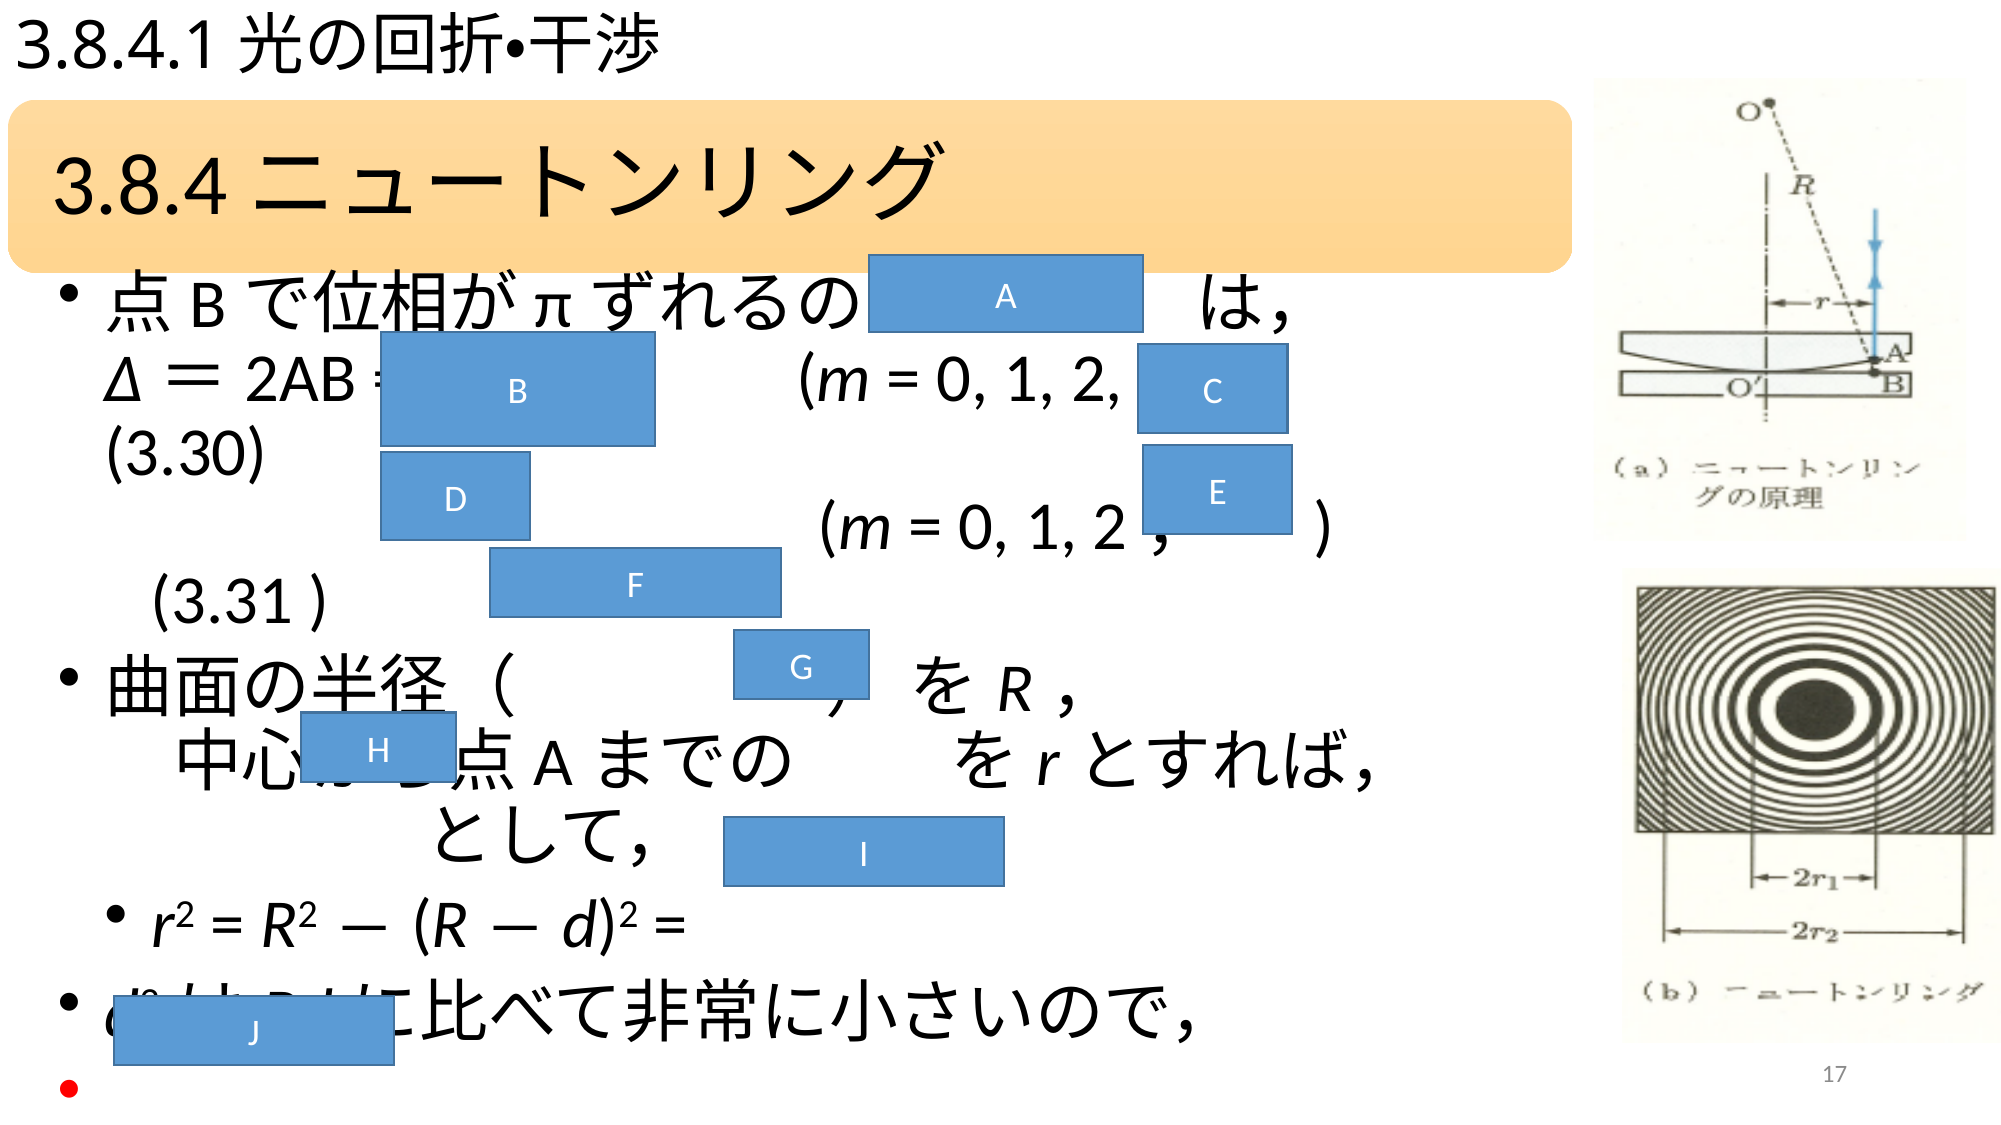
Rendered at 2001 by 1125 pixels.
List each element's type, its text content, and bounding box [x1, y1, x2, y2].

title 3.8.4.1光の回折・干渉 [0, 0, 1400, 171]
text_box H [300, 711, 457, 783]
text_box D [380, 451, 531, 541]
text_box J [113, 995, 395, 1066]
text_box [1593, 78, 1967, 541]
text_box A [868, 254, 1144, 333]
text_box C [1137, 343, 1289, 434]
text_box [191, 377, 2000, 1125]
text_box F [489, 547, 782, 618]
text_box I [723, 816, 1005, 887]
text_box G [733, 629, 870, 700]
text_box [1622, 568, 2000, 1043]
text_box B [380, 331, 656, 447]
text_box E [1142, 444, 1293, 535]
